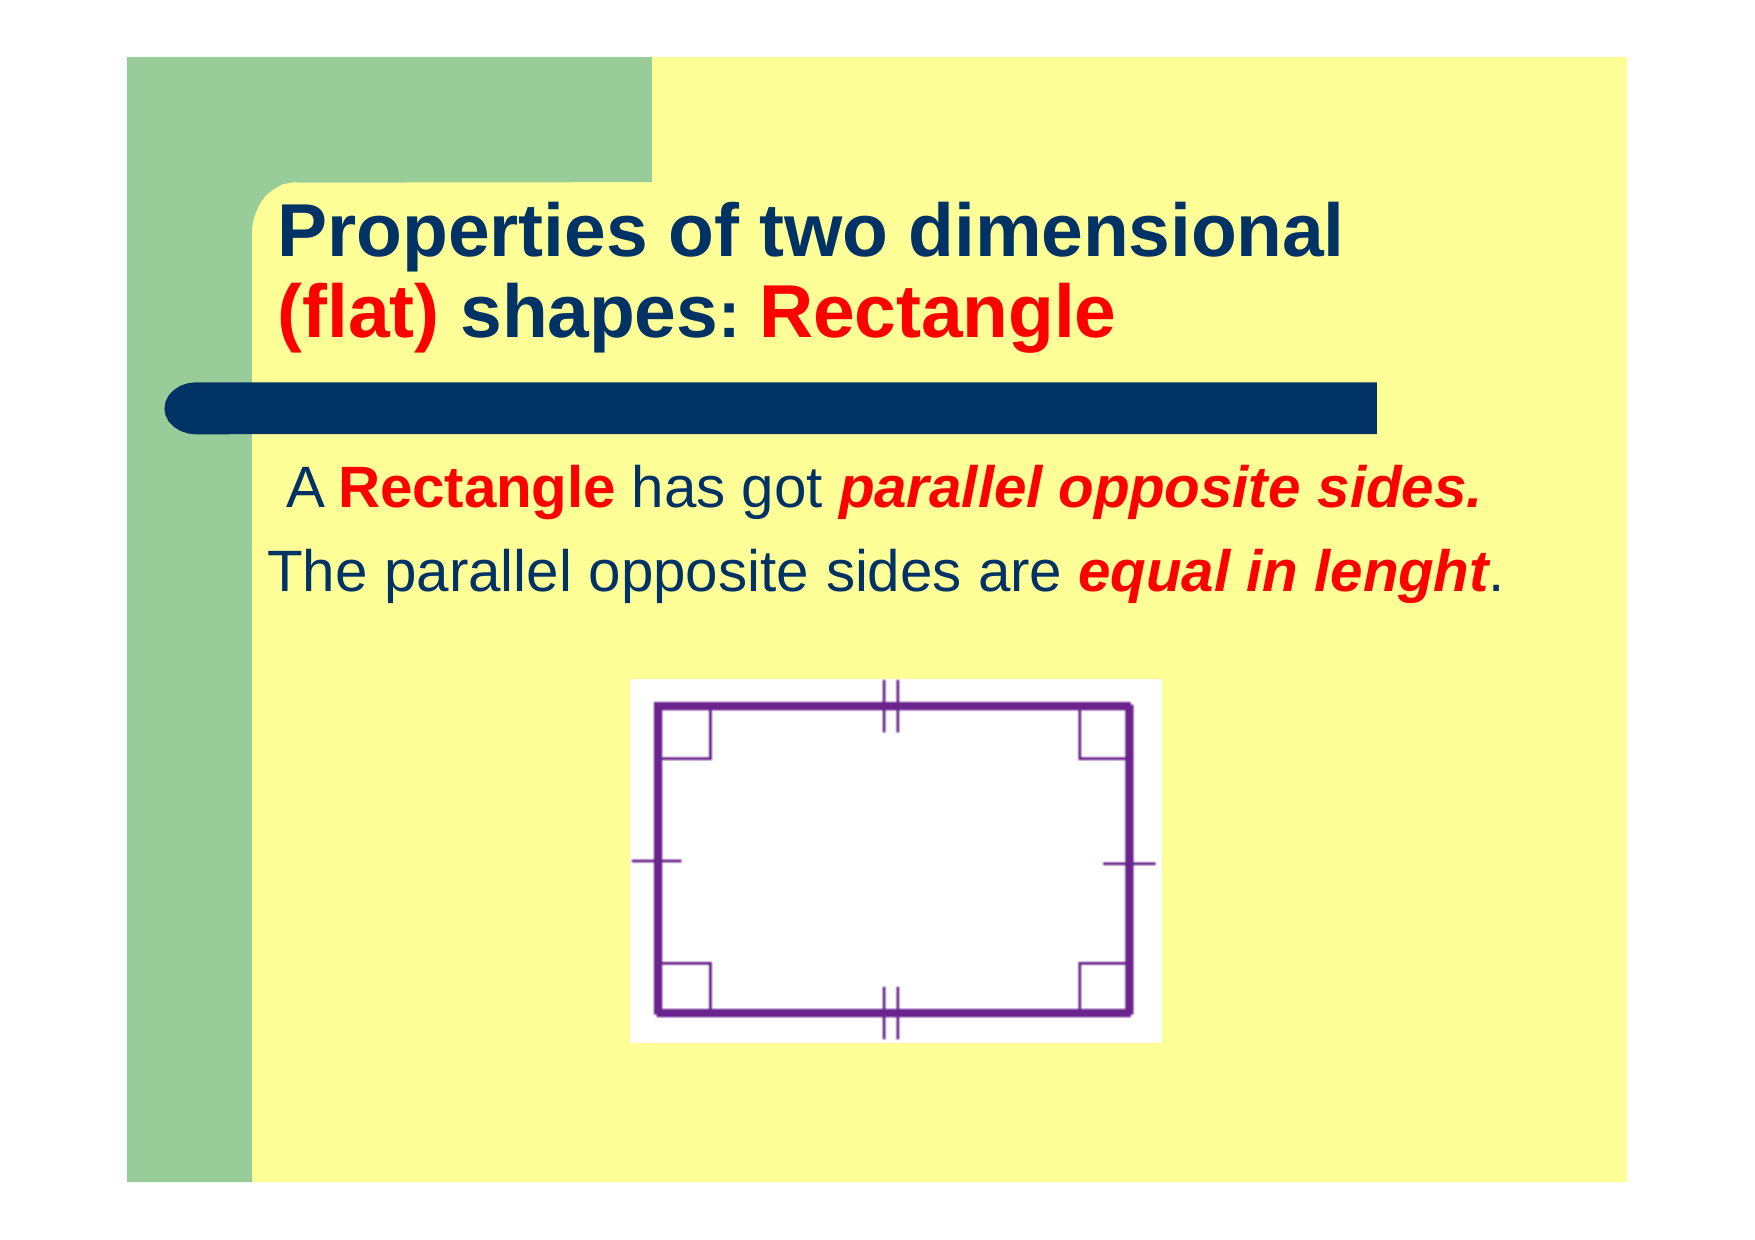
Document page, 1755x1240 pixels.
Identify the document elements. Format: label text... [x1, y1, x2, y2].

text_box [630, 679, 1162, 1043]
title Properties of two dimensional (flat) shapes: Rectangle [275, 177, 1479, 398]
text_box A Rectangle has got parallel opposite sides. The parallel opposite sides are equal in lenght. [265, 432, 1511, 604]
